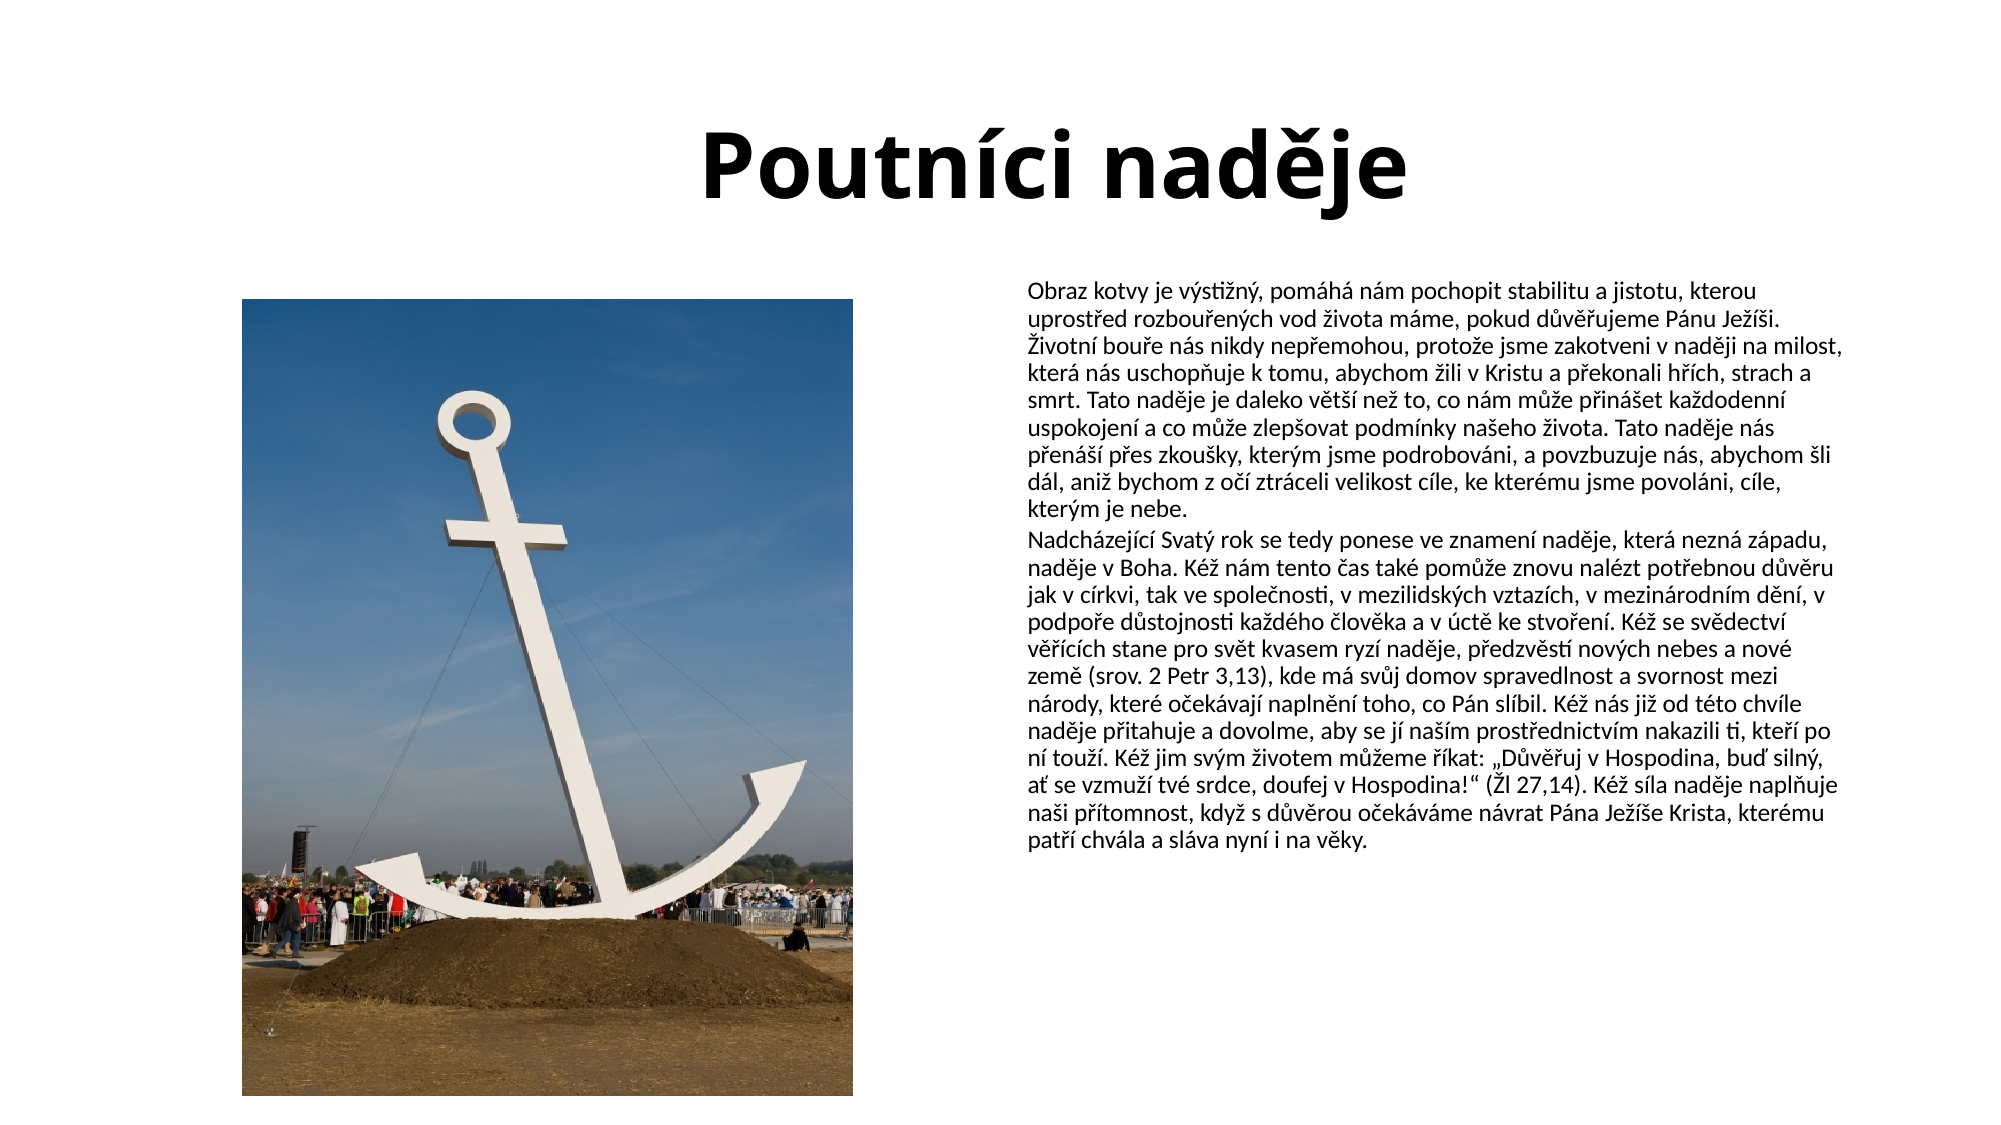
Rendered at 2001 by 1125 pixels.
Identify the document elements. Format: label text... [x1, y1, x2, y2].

list Obraz kotvy je výstižný, pomáhá nám pochopit stabilitu a jistotu, kterou uprostřed rozbouřených vod života máme, pokud důvěřujeme Pánu Ježíši. Životní bouře nás nikdy nepřemohou, protože jsme zakotveni v naději na milost, která nás uschopňuje k tomu, abychom žili v Kristu a překonali hřích, strach a smrt. Tato naděje je daleko větší než to, co nám může přinášet každodenní uspokojení a co může zlepšovat podmínky našeho života. Tato naděje nás přenáší přes zkoušky, kterým jsme podrobováni, a povzbuzuje nás, abychom šli dál, aniž bychom z očí ztráceli velikost cíle, ke kterému jsme povoláni, cíle, kterým je nebe. Nadcházející Svatý rok se tedy ponese ve znamení naděje, která nezná západu, naděje v Boha. Kéž nám tento čas také pomůže znovu nalézt potřebnou důvěru jak v církvi, tak ve společnosti, v mezilidských vztazích, v mezinárodním dění, v podpoře důstojnosti každého člověka a v úctě ke stvoření. Kéž se svědectví věřících stane pro svět kvasem ryzí naděje, předzvěstí nových nebes a nové země (srov. 2 Petr 3,13), kde má svůj domov spravedlnost a svornost mezi národy, které očekávají naplnění toho, co Pán slíbil. Kéž nás již od této chvíle naděje přitahuje a dovolme, aby se jí naším prostřednictvím nakazili ti, kteří po ní touží. Kéž jim svým životem můžeme říkat: „Důvěřuj v Hospodina, buď silný, ať se vzmuží tvé srdce, doufej v Hospodina!“ (Žl 27,14). Kéž síla naděje naplňuje naši přítomnost, když s důvěrou očekáváme návrat Pána Ježíše Krista, kterému patří chvála a sláva nyní i na věky. [1012, 214, 1863, 929]
title Poutníci naděje [137, 59, 1863, 278]
picture [242, 299, 853, 1096]
